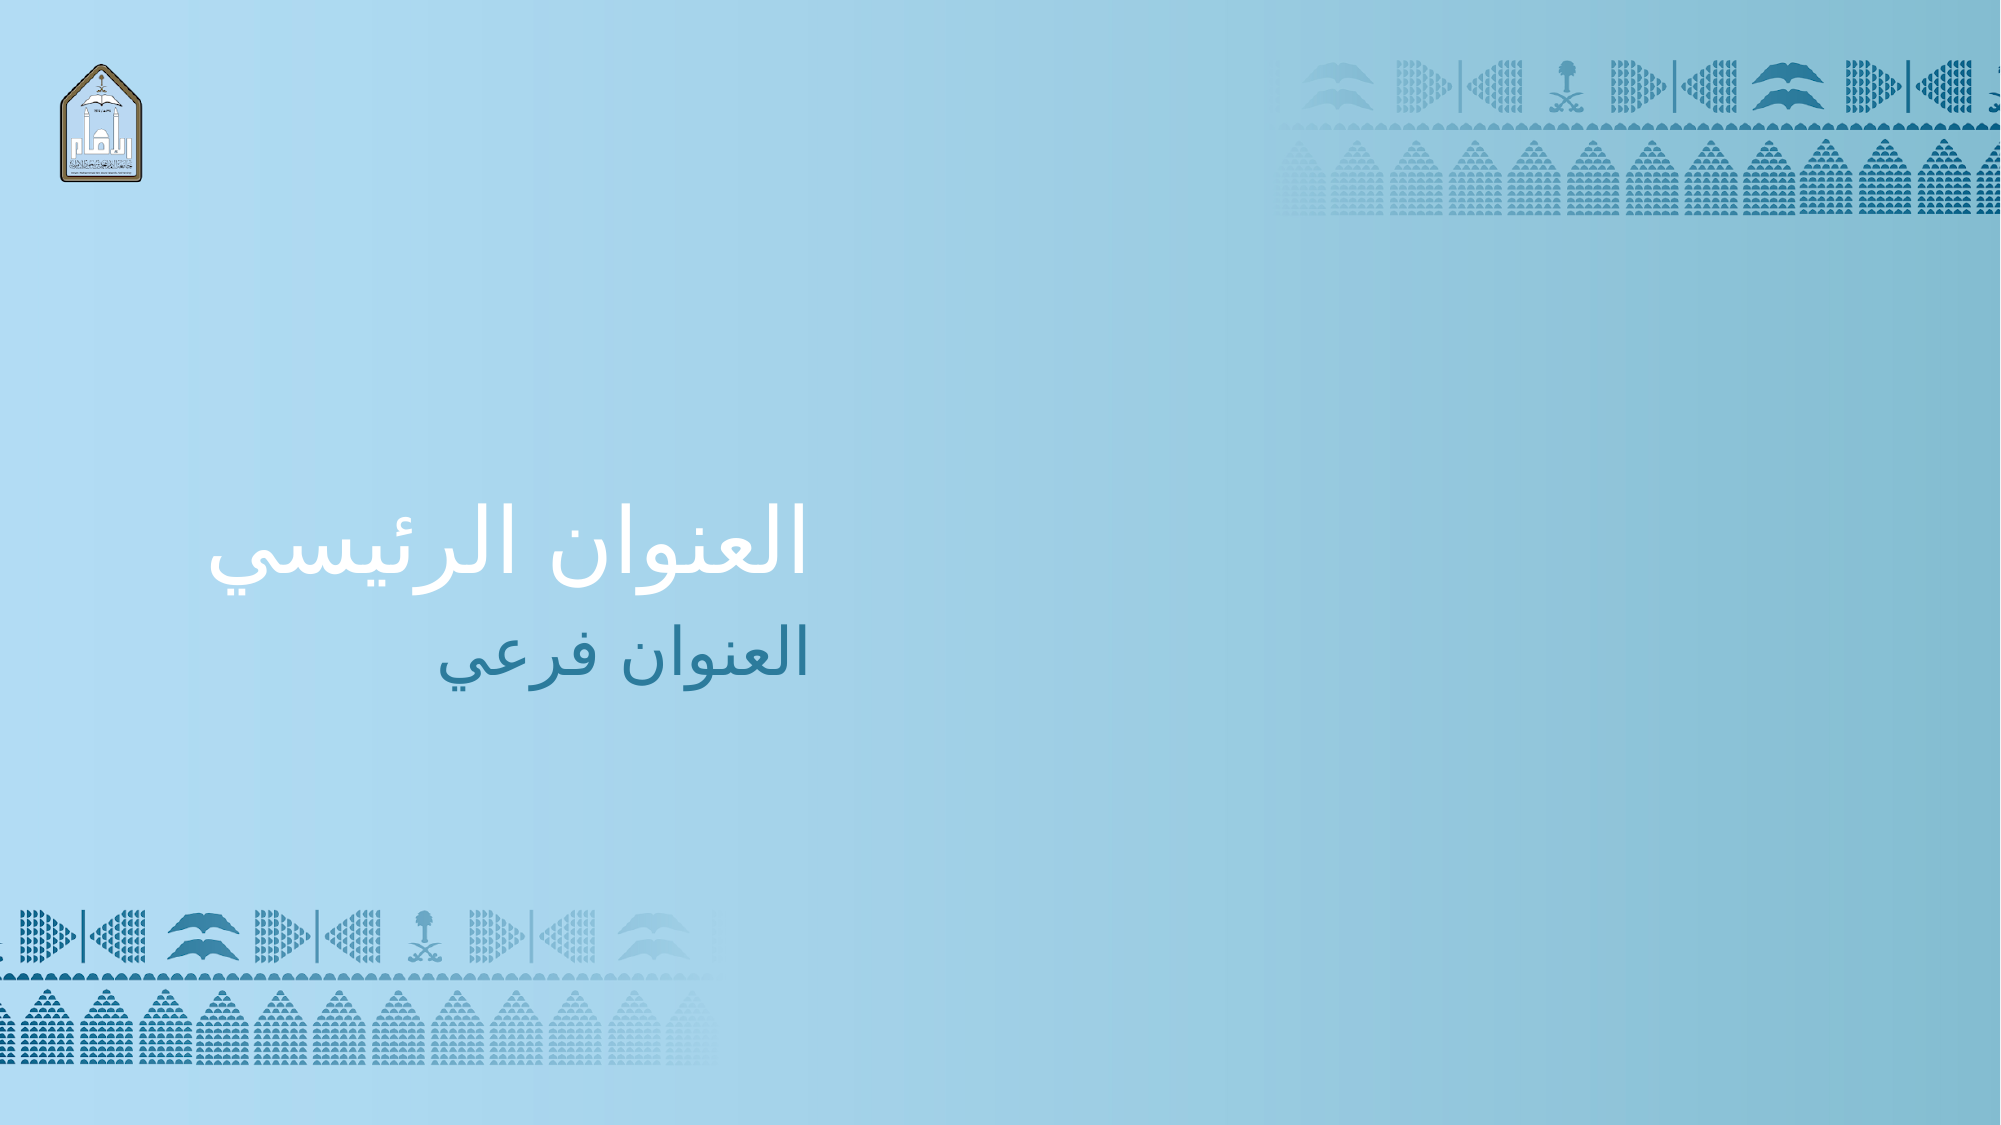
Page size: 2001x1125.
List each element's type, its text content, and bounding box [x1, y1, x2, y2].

picture [0, 0, 2001, 1125]
text_box العنوان الرئيسي [17, 474, 828, 600]
text_box العنوان فرعي [17, 601, 828, 697]
